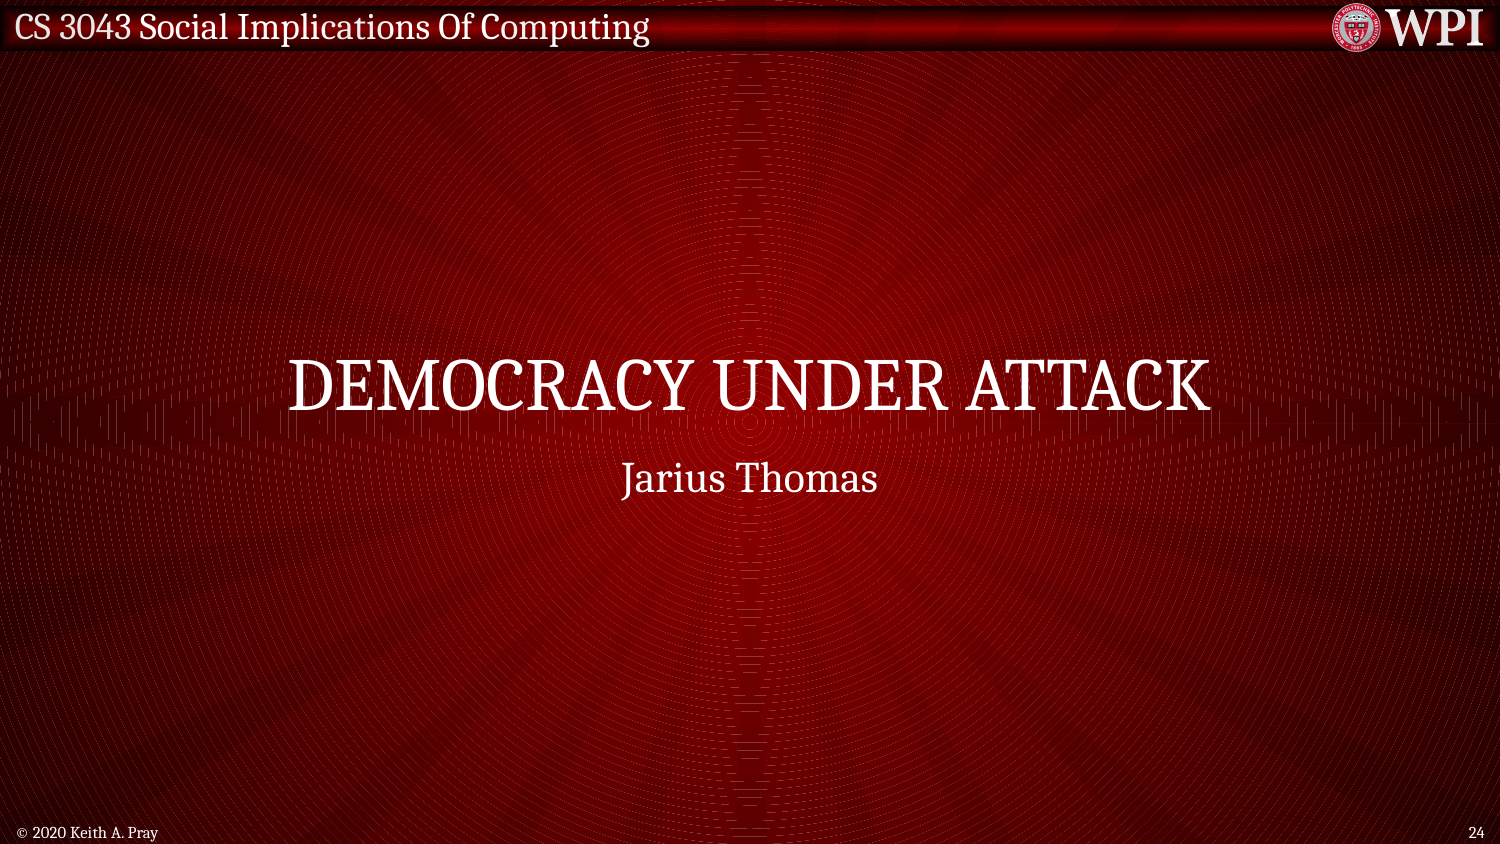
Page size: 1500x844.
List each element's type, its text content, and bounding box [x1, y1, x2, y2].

footer © 2020 Keith A. Pray [0, 819, 913, 844]
list Jarius Thomas [150, 446, 1350, 572]
slide_number 24 [1397, 819, 1500, 844]
picture [1332, 3, 1483, 52]
title Democracy Under Attack [150, 187, 1350, 433]
